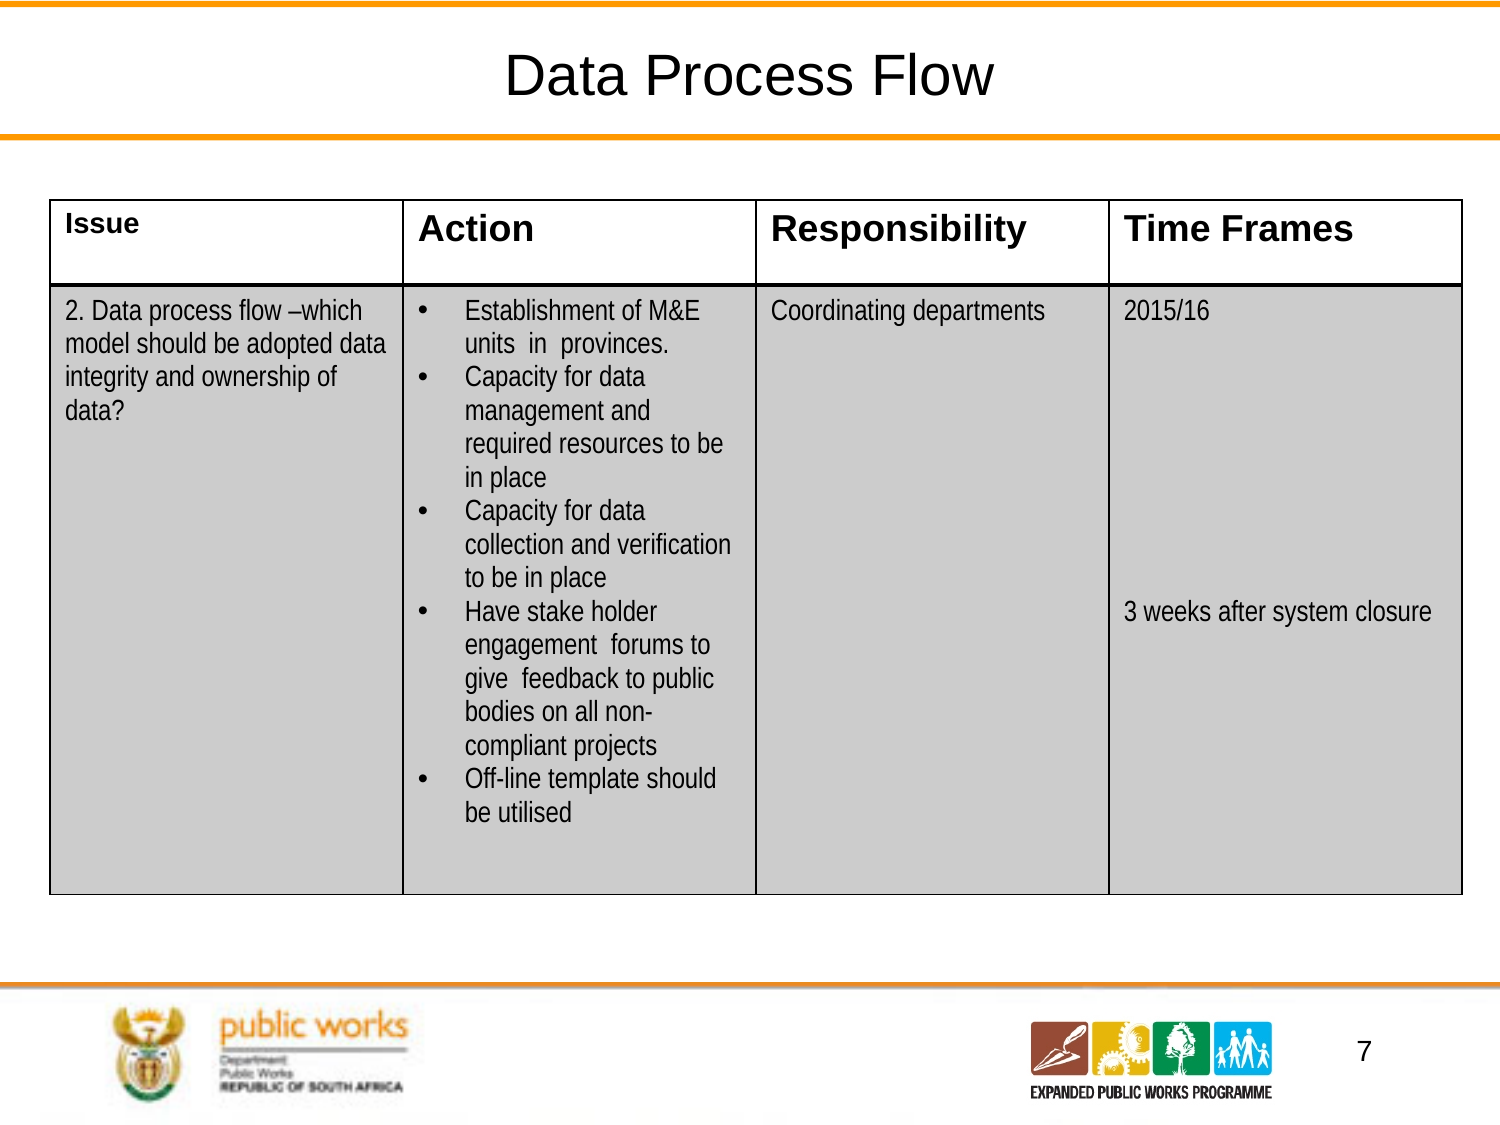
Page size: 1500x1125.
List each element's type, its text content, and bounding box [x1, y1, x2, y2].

table_header Responsibility [757, 201, 1108, 283]
text_box [0, 142, 1500, 955]
table_header Time Frames [1110, 201, 1461, 283]
table_cell 2015/16 3 weeks after system closure [1110, 287, 1461, 894]
title Data Process Flow [0, 7, 1500, 137]
picture [0, 982, 1500, 1125]
table_header Issue [51, 201, 402, 283]
table_cell Establishment of M&E units in provinces. Capacity for data management and required resources to be in place Capacity for data collection and verification to be in place Have stake holder engagement forums to give feedback to public bodies on all non-compliant projects Off-line template should be utilised [404, 287, 755, 894]
table_header Action [404, 201, 755, 283]
table_cell Coordinating departments [757, 287, 1108, 894]
text_box [34, 137, 1447, 692]
table_cell 2. Data process flow –which model should be adopted data integrity and ownership of data? [51, 287, 402, 894]
slide_number 7 [1309, 1025, 1388, 1100]
